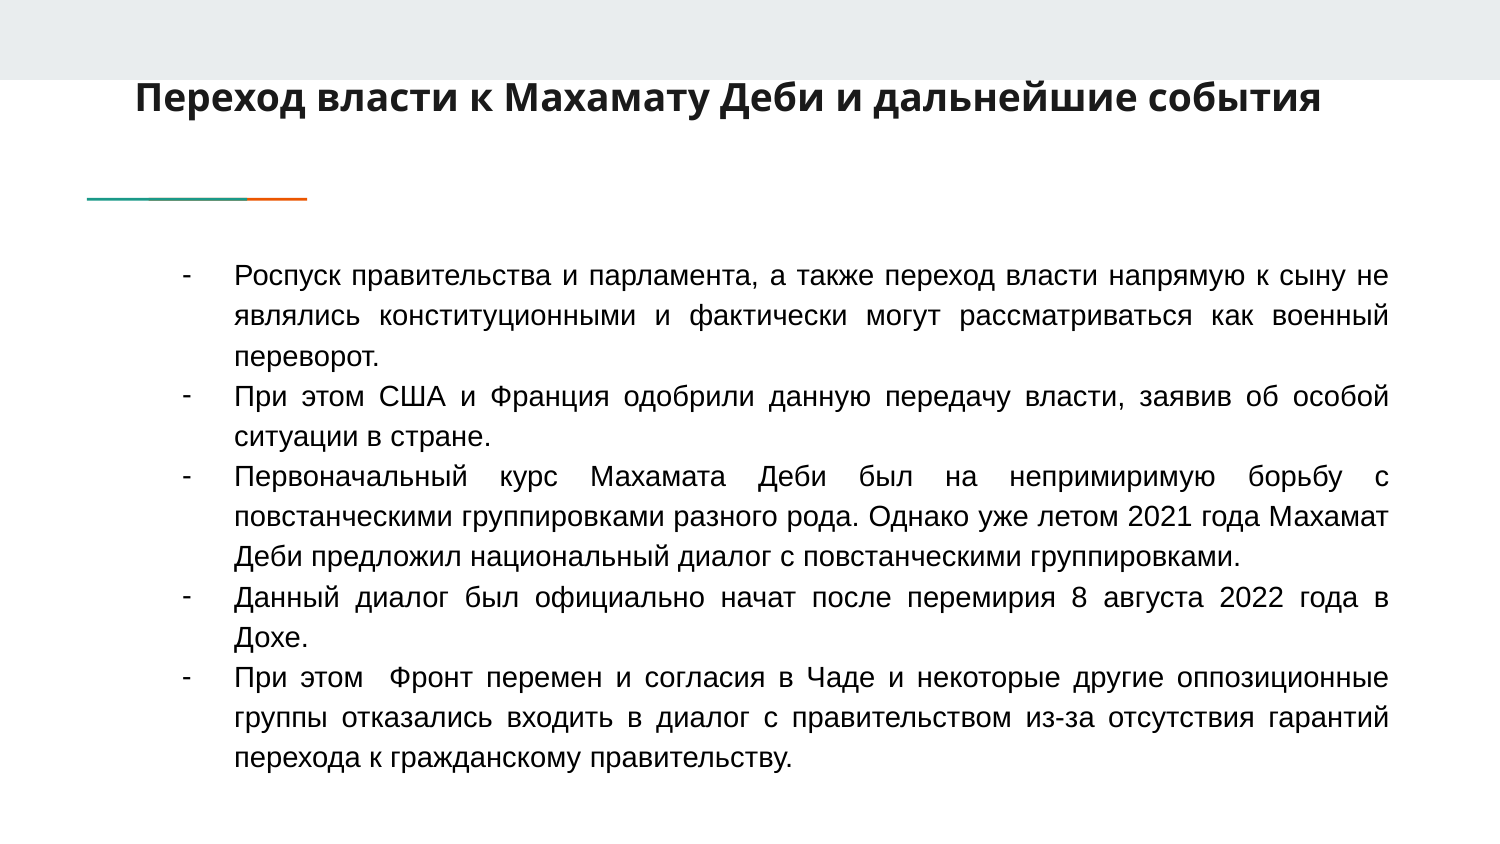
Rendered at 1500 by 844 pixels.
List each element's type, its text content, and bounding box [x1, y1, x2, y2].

title Переход власти к Махамату Деби и дальнейшие события [119, 57, 1381, 146]
list Роспуск правительства и парламента, а также переход власти напрямую к сыну не являлись конституционными и фактически могут рассматриваться как военный переворот. При этом США и Франция одобрили данную передачу власти, заявив об особой ситуации в стране. Первоначальный курс Махамата Деби был на непримиримую борьбу с повстанческими группировками разного рода. Однако уже летом 2021 года Махамат Деби предложил национальный диалог с повстанческими группировками. Данный диалог был официально начат после перемирия 8 августа 2022 года в Дохе. При этом Фронт перемен и согласия в Чаде и некоторые другие оппозиционные группы отказались входить в диалог с правительством из-за отсутствия гарантий перехода к гражданскому правительству. [144, 236, 1406, 789]
